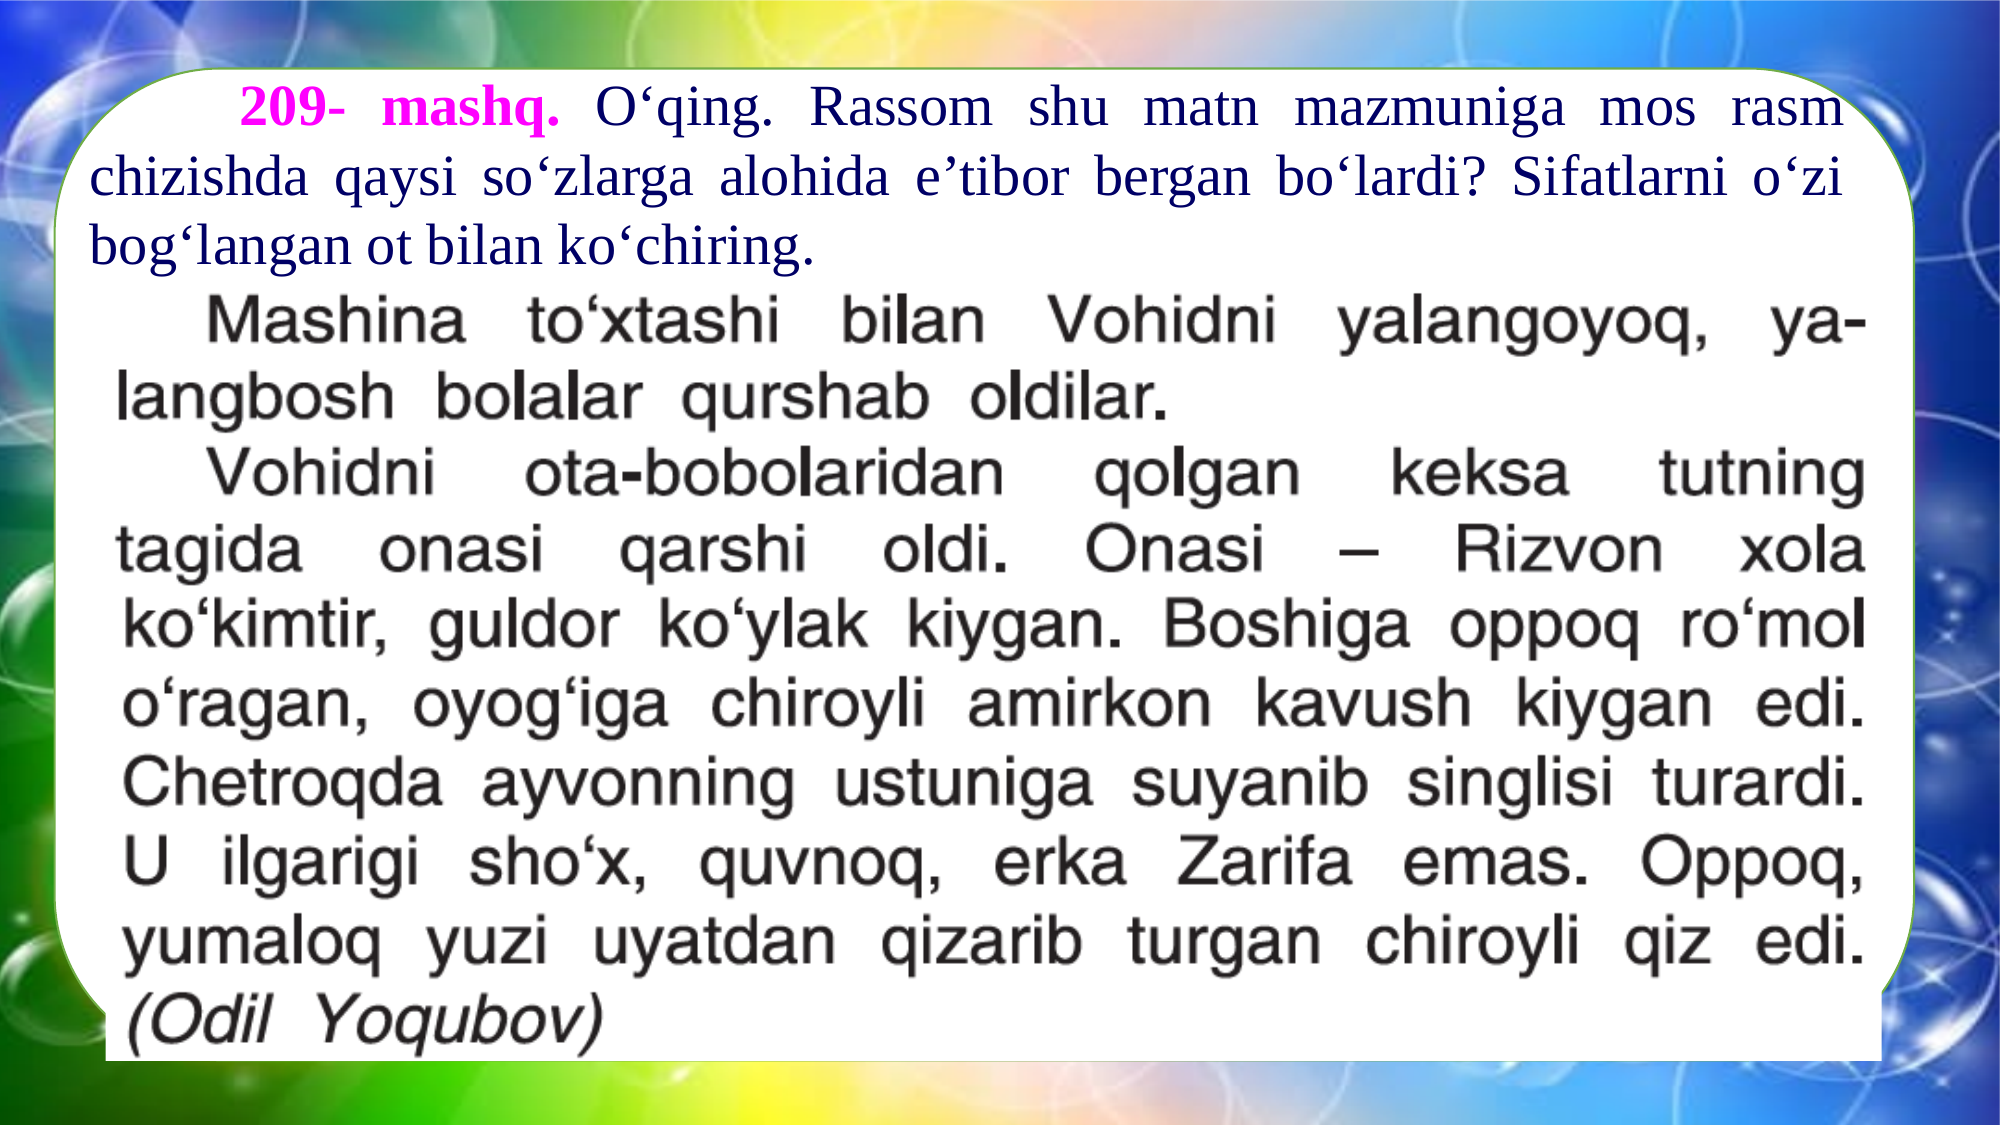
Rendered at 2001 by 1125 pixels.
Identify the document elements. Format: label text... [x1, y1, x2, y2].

text_box 209- mashq. O‘qing. Rassom shu matn mazmuniga mos rasm chizishda qaysi so‘zlarga alohida e’tibor bergan bo‘lardi? Sifatlarni o‘zi bog‘langan ot bilan ko‘chiring. [1562, 59, 1860, 279]
text_box 209- mashq. O‘qing. Rassom shu matn mazmuniga mos rasm chizishda qaysi so‘zlarga alohida e’tibor bergan bo‘lardi? Sifatlarni o‘zi bog‘langan ot bilan ko‘chiring. [75, 59, 432, 284]
text_box [53, 152, 105, 1016]
picture [0, 0, 1999, 1125]
text_box [1860, 110, 1916, 995]
